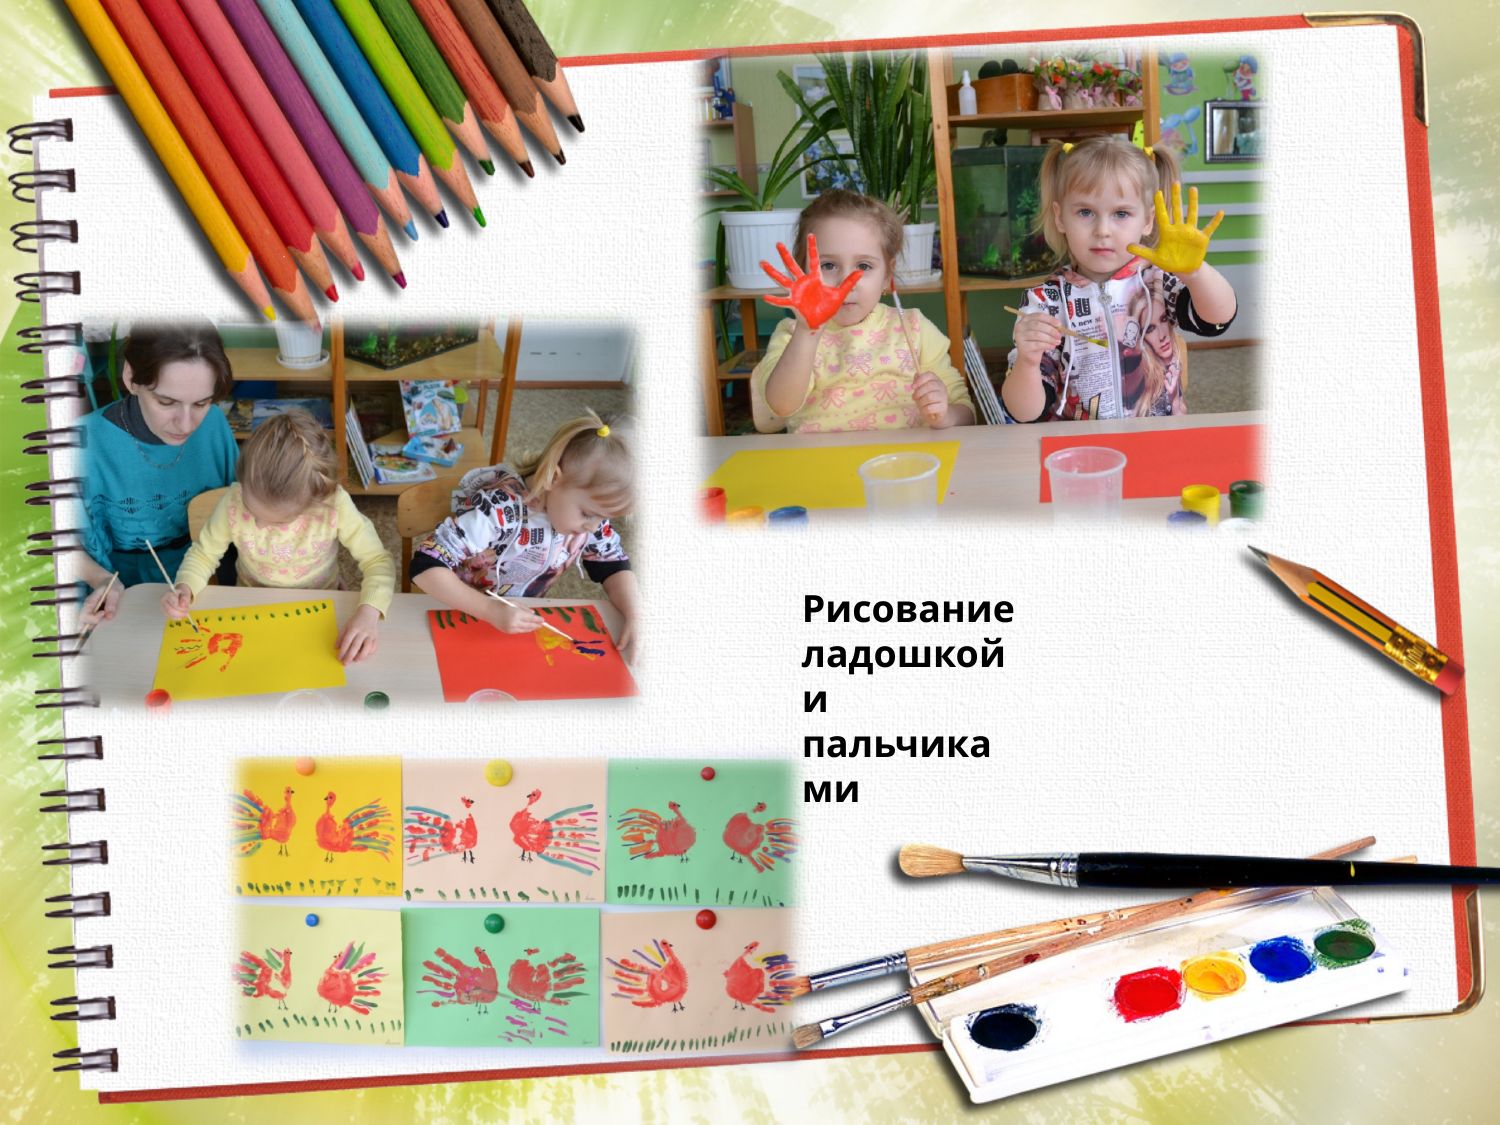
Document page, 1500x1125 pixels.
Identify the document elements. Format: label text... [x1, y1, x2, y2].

text_box Рисование ладошкой и пальчиками [730, 538, 1032, 817]
picture [0, 0, 1500, 1125]
